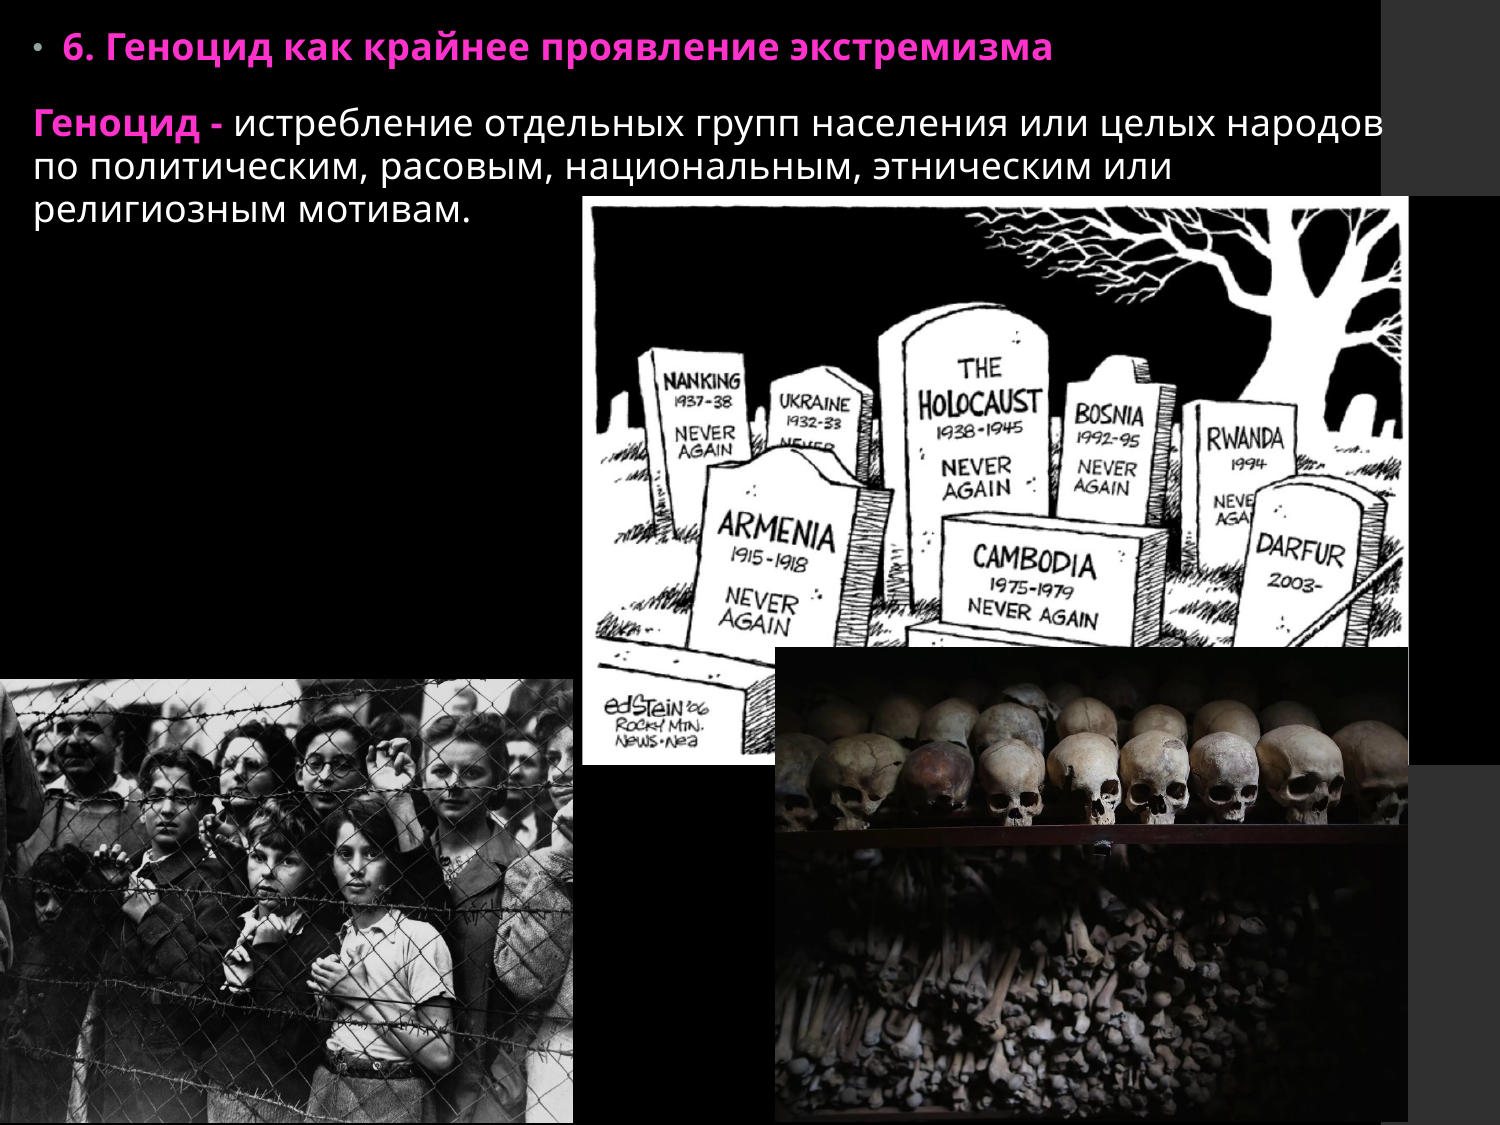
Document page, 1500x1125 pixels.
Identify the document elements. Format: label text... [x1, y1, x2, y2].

picture [0, 196, 1500, 1124]
list 6. Геноцид как крайнее проявление экстремизма Геноцид - истребление отдельных групп населения или целых народов по политическим, расовым, национальным, этническим или религиозным мотивам. [17, 19, 1412, 256]
